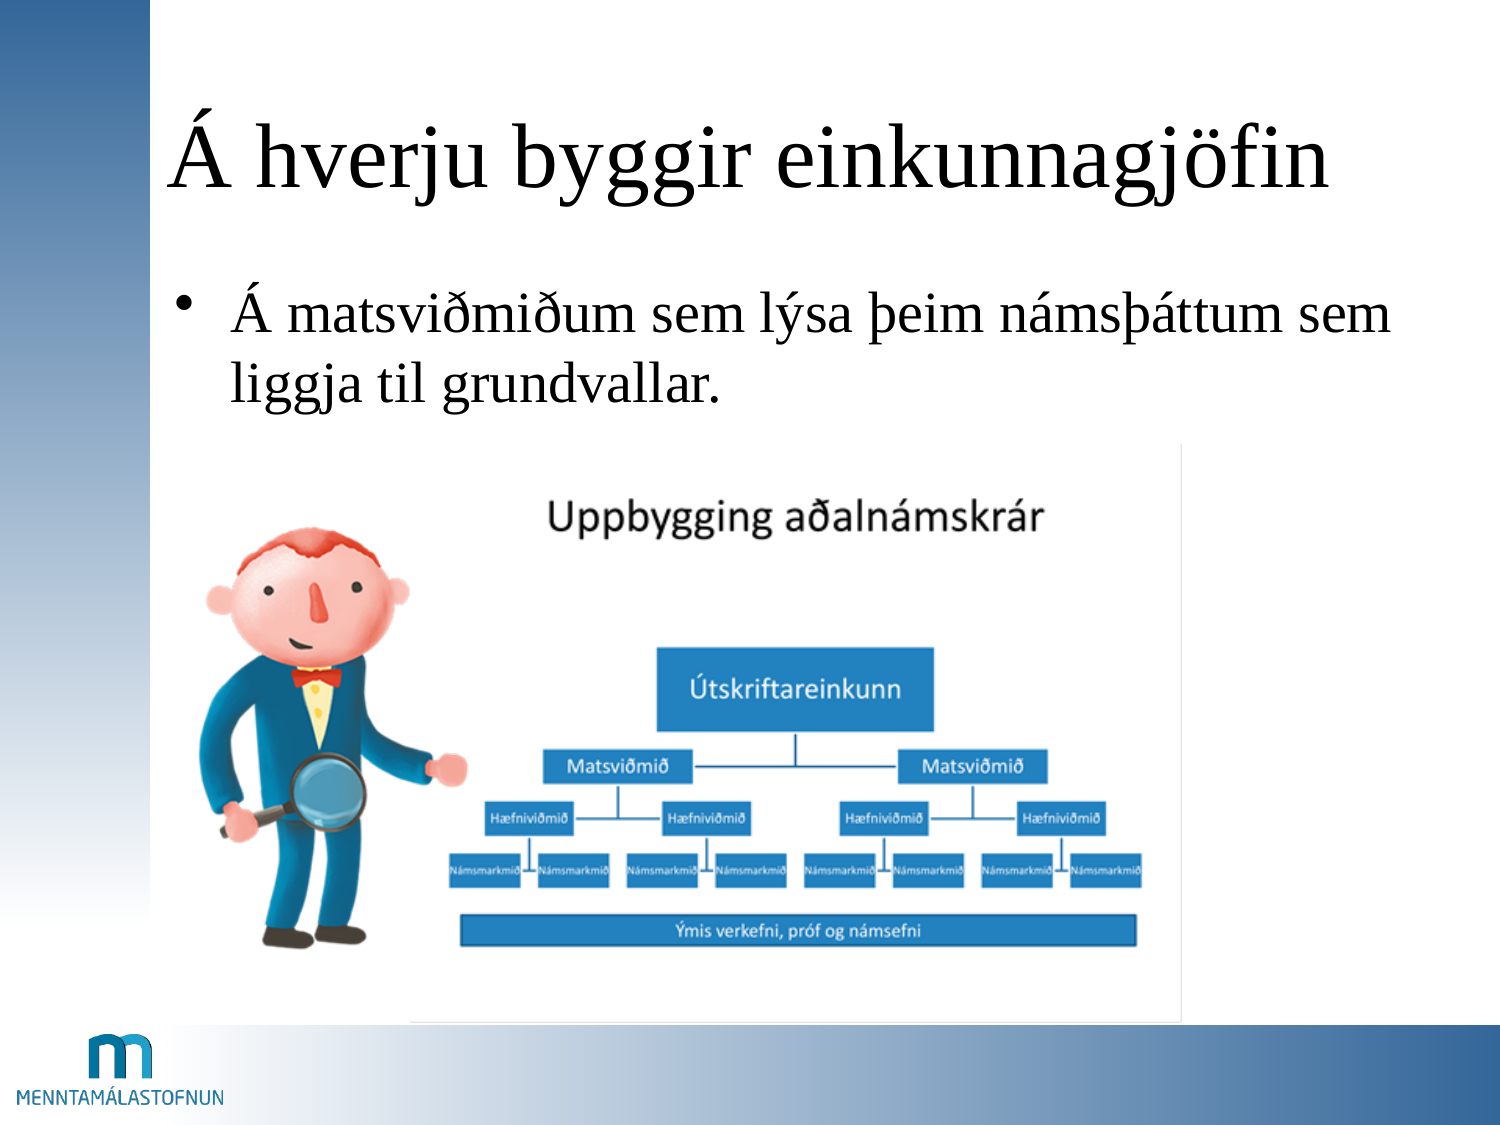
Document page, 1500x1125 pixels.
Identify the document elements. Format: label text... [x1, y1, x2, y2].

picture [17, 1034, 223, 1105]
title Á hverju byggir einkunnagjöfin [111, 56, 1388, 245]
picture [182, 444, 1183, 1025]
list Á matsviðmiðum sem lýsa þeim námsþáttum sem liggja til grundvallar. [159, 266, 1435, 943]
